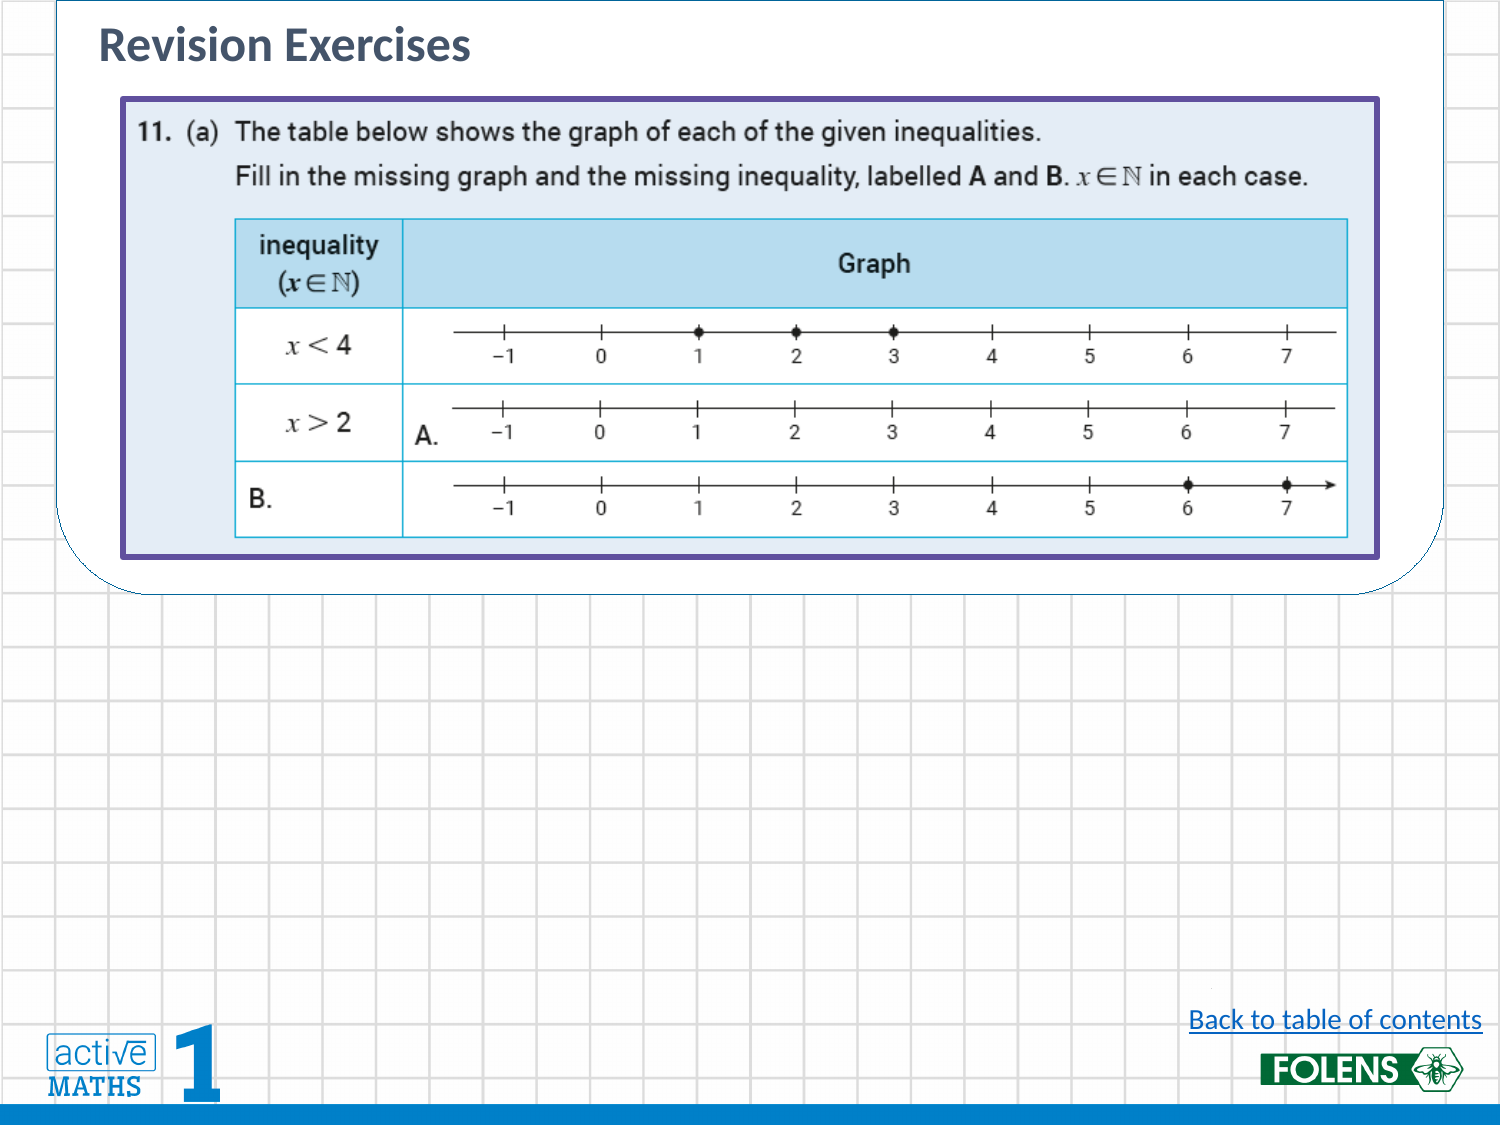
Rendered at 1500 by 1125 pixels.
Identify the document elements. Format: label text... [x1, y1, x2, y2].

picture [0, 0, 1500, 1103]
picture [0, 1106, 1500, 1125]
text_box Revision Exercises [87, 12, 1382, 89]
text_box [55, 0, 1445, 597]
picture [125, 101, 1374, 555]
text_box Back to table of contents [1173, 993, 1500, 1043]
